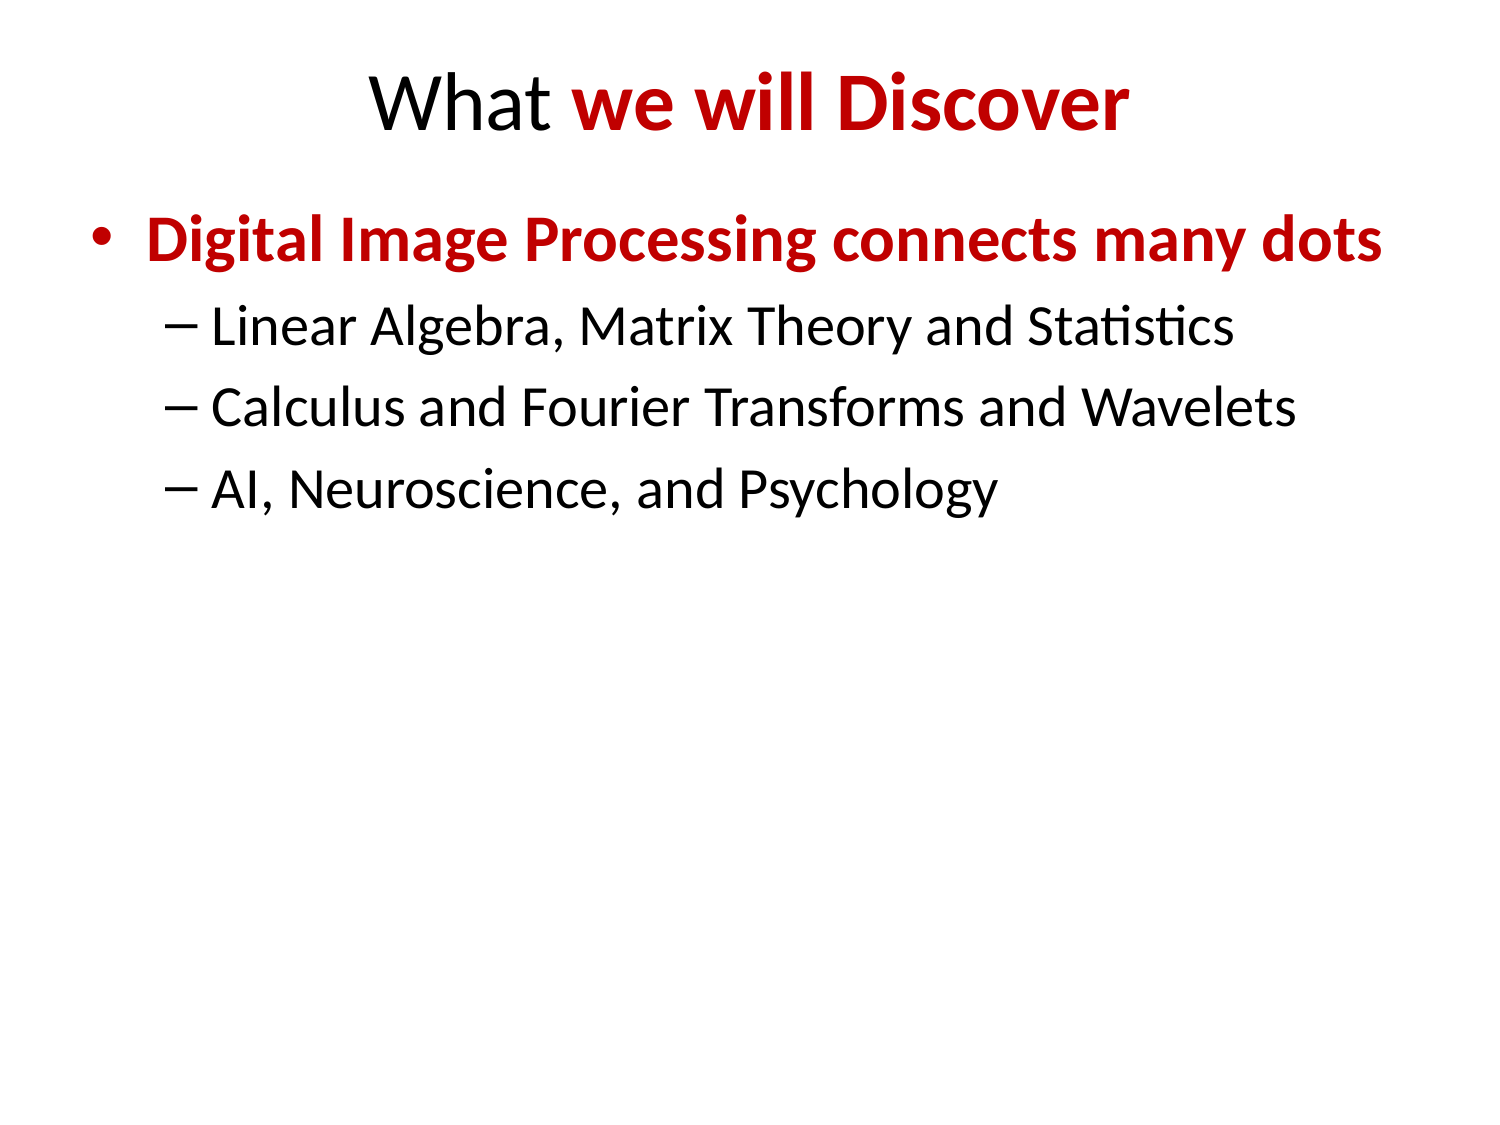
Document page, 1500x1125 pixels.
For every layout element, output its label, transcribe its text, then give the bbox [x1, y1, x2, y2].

list Digital Image Processing connects many dots Linear Algebra, Matrix Theory and Statistics Calculus and Fourier Transforms and Wavelets AI, Neuroscience, and Psychology [75, 187, 1425, 1005]
title What we will Discover [75, 45, 1425, 150]
